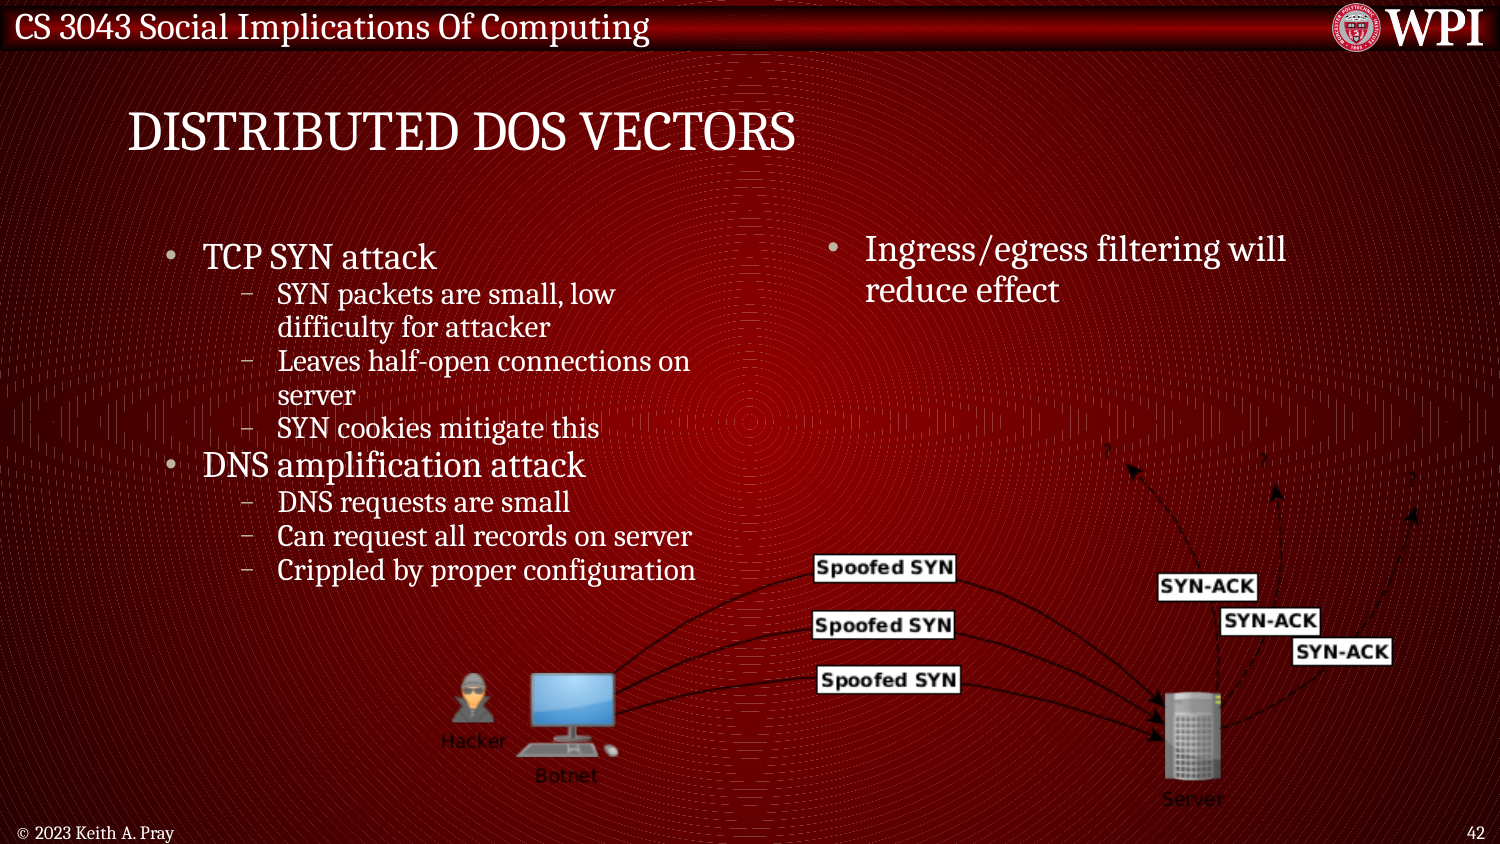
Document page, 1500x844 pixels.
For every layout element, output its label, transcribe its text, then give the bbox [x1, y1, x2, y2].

picture [413, 413, 1446, 840]
title Distributed DoS Vectors [112, 59, 1388, 210]
picture [1332, 3, 1483, 52]
slide_number 42 [1455, 819, 1500, 844]
list Ingress/egress filtering will reduce effect [774, 221, 1388, 409]
list TCP SYN attack SYN packets are small, low difficulty for attacker Leaves half-open connections on server SYN cookies mitigate this DNS amplification attack DNS requests are small Can request all records on server Crippled by proper configuration [112, 221, 725, 772]
footer © 2023 Keith A. Pray [0, 819, 404, 844]
